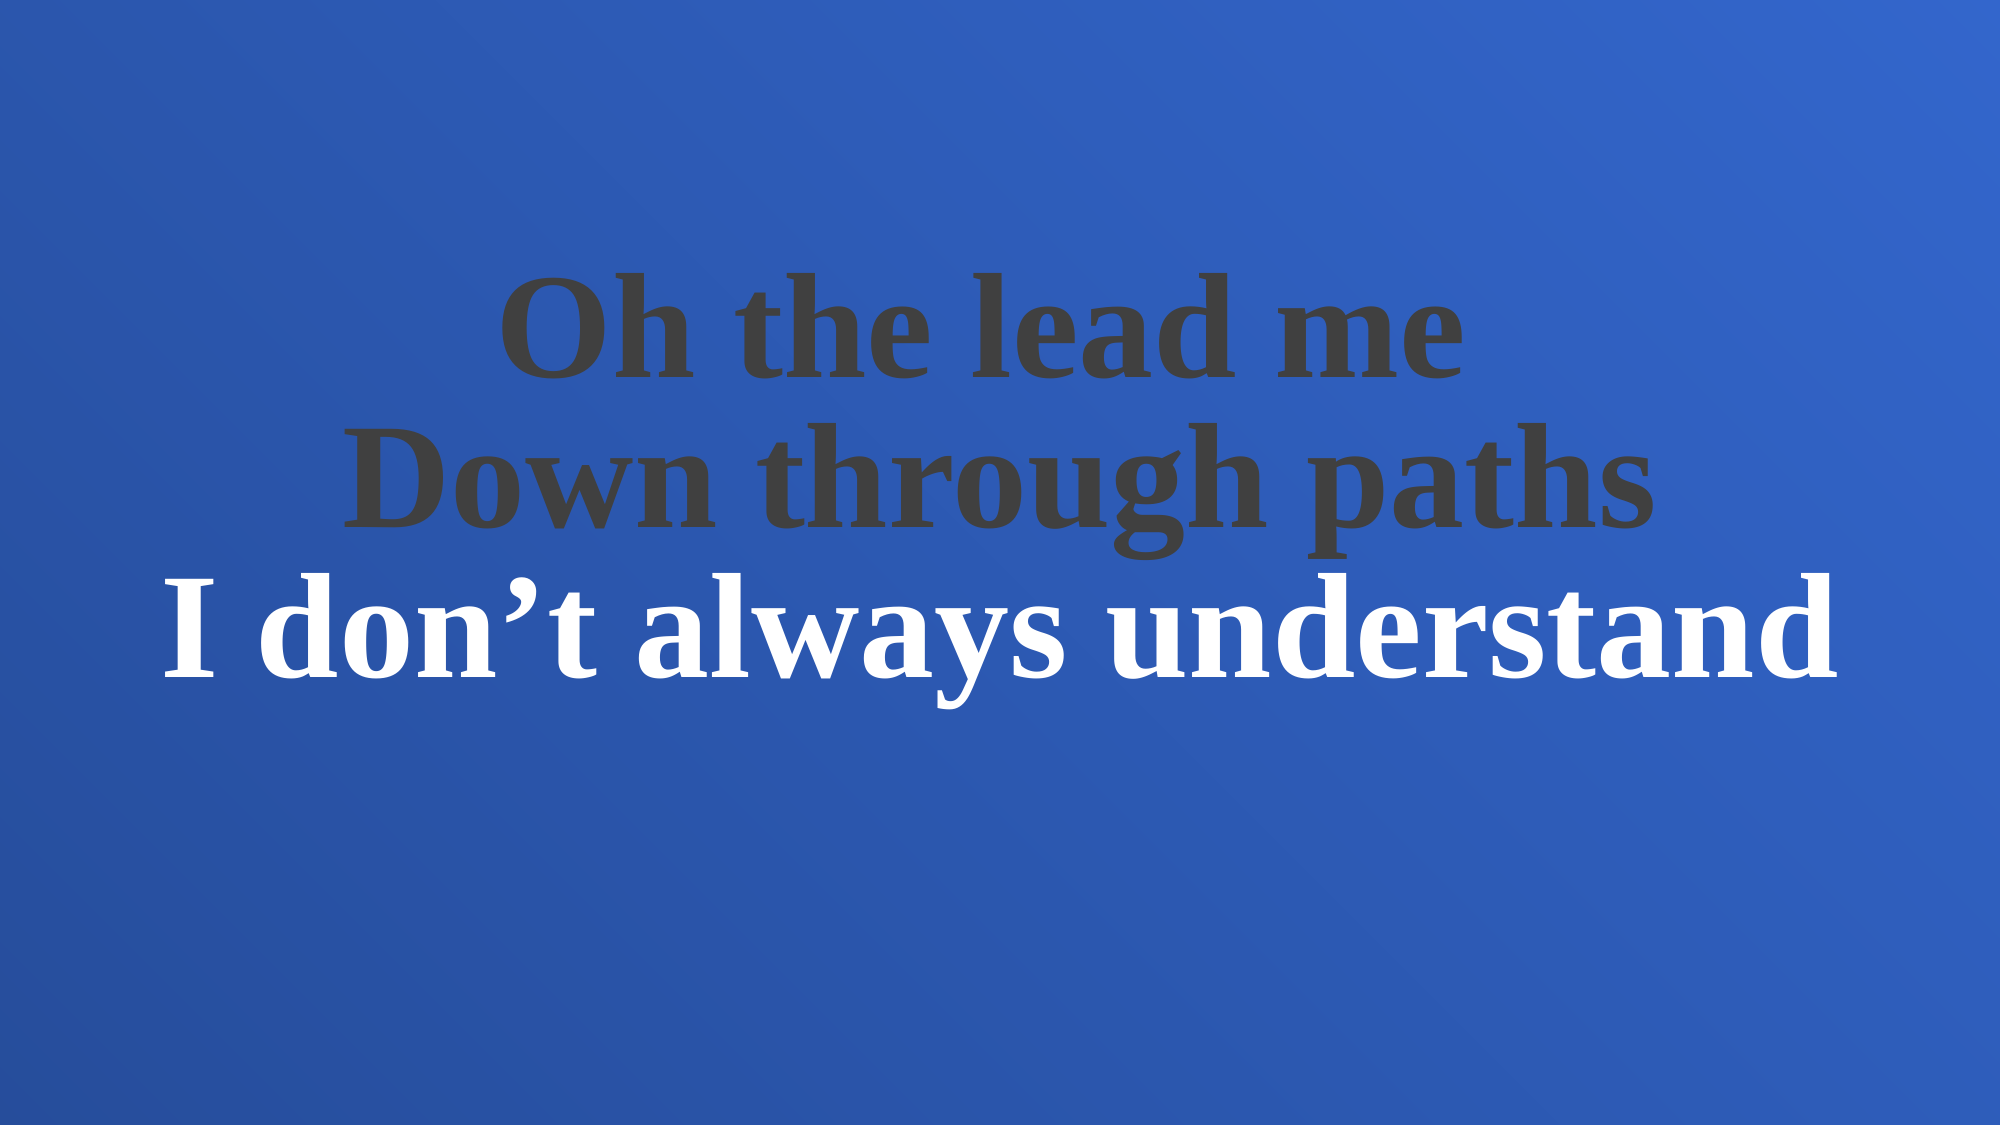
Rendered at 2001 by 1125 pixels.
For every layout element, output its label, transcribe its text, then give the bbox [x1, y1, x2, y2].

text_box Oh the lead me Down through paths I don’t always understand [0, 249, 2000, 715]
